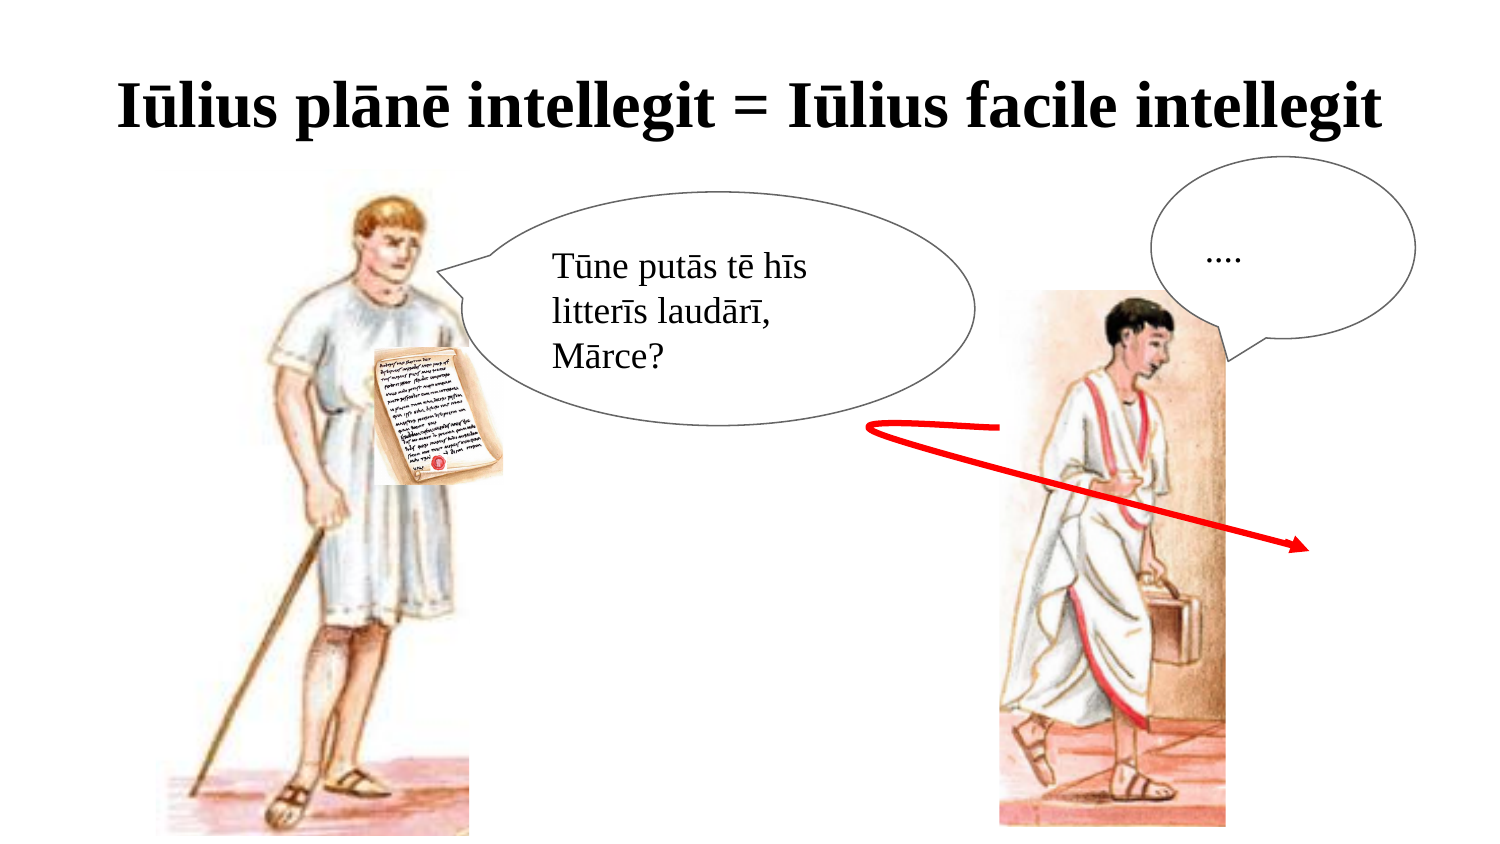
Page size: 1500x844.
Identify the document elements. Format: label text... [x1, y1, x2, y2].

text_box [1284, 541, 1310, 552]
title Iūlius plānē intellegit = Iūlius facile intellegit [39, 19, 1463, 157]
text_box [868, 423, 993, 468]
text_box [1231, 520, 1282, 543]
picture [998, 290, 1226, 827]
text_box .... [1151, 156, 1416, 360]
picture [155, 169, 504, 836]
text_box Tūne putās tē hīs litterīs laudārī, Mārce? [474, 191, 975, 426]
